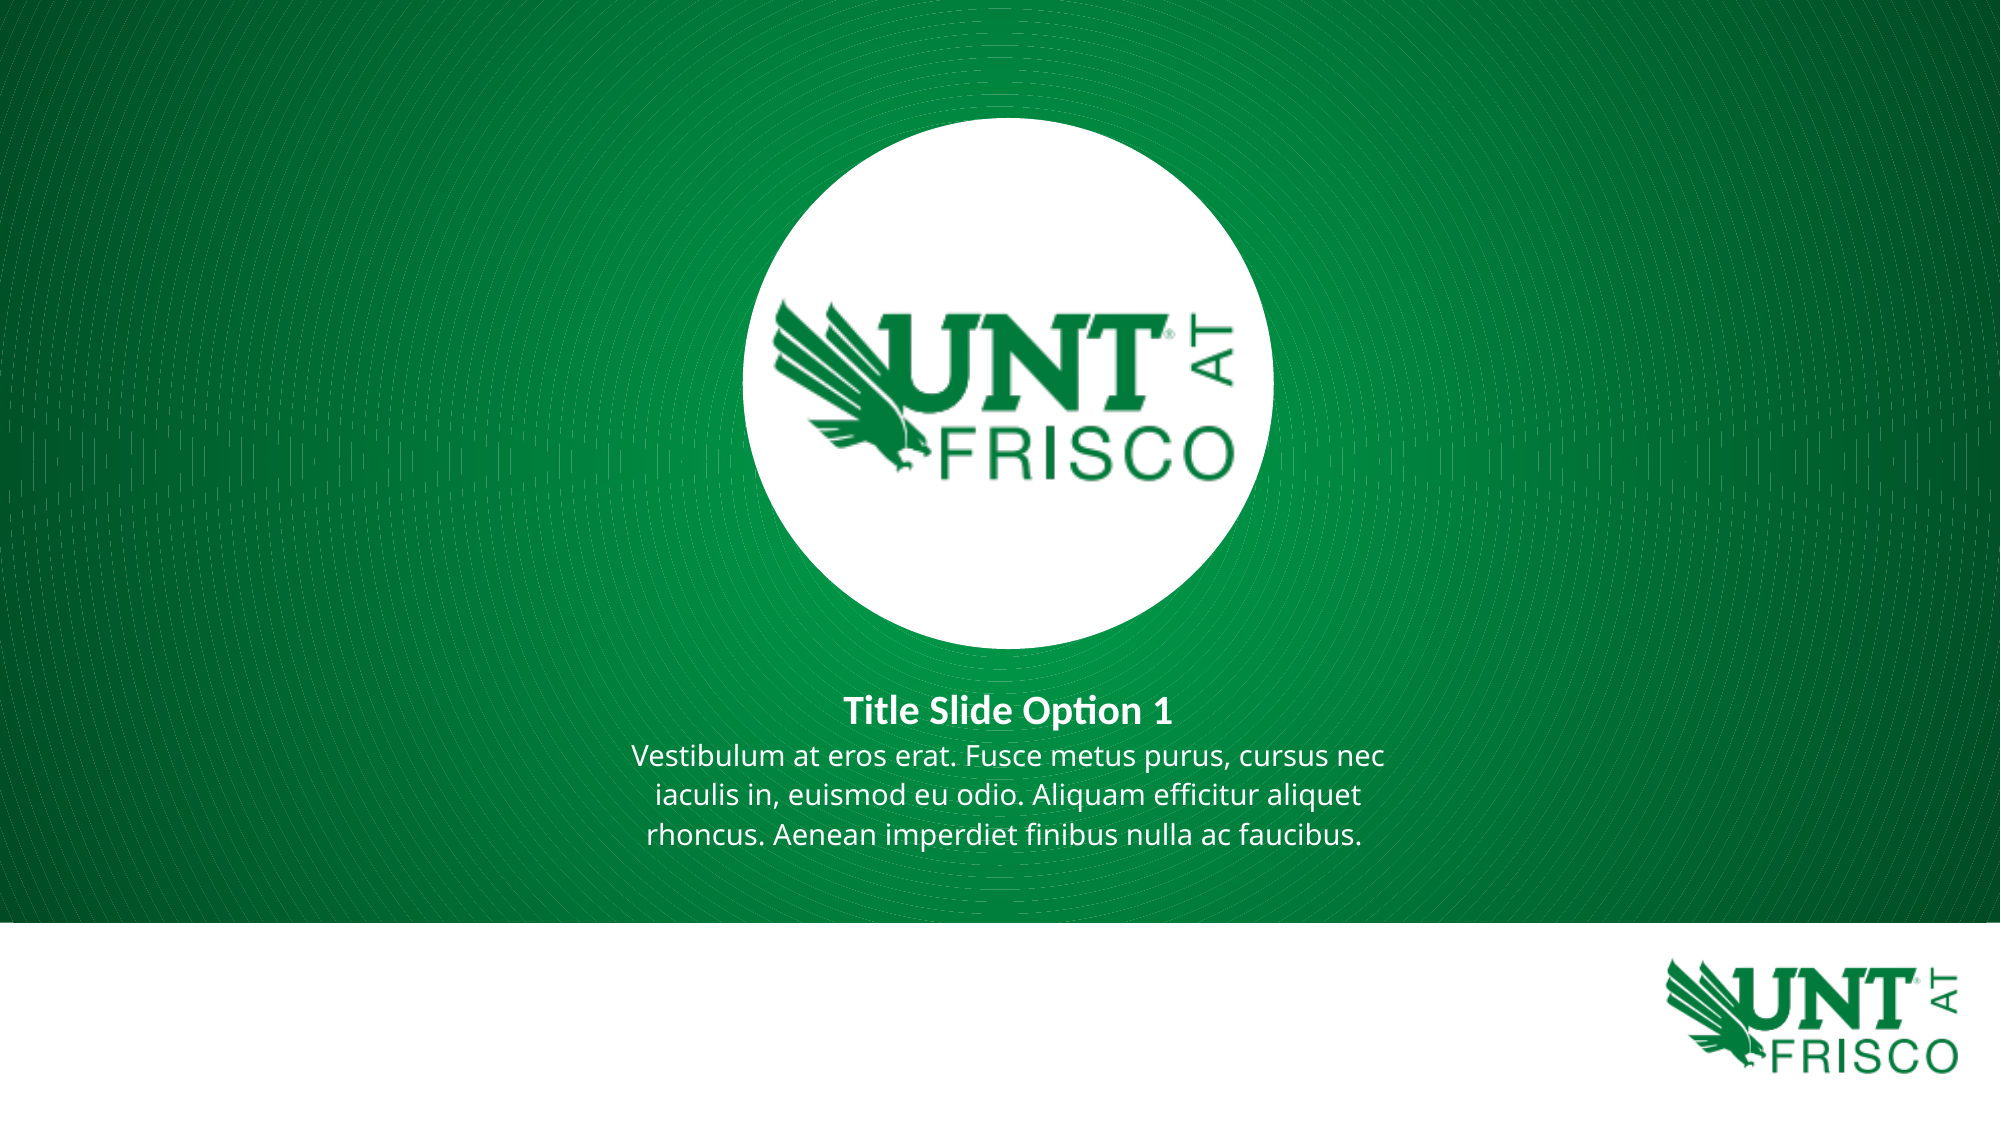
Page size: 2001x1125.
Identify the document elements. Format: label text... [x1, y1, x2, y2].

subtitle Title Slide Option 1 Vestibulum at eros erat. Fusce metus purus, cursus nec iaculis in, euismod eu odio. Aliquam efficitur aliquet rhoncus. Aenean imperdiet finibus nulla ac faucibus. [594, 685, 1423, 878]
